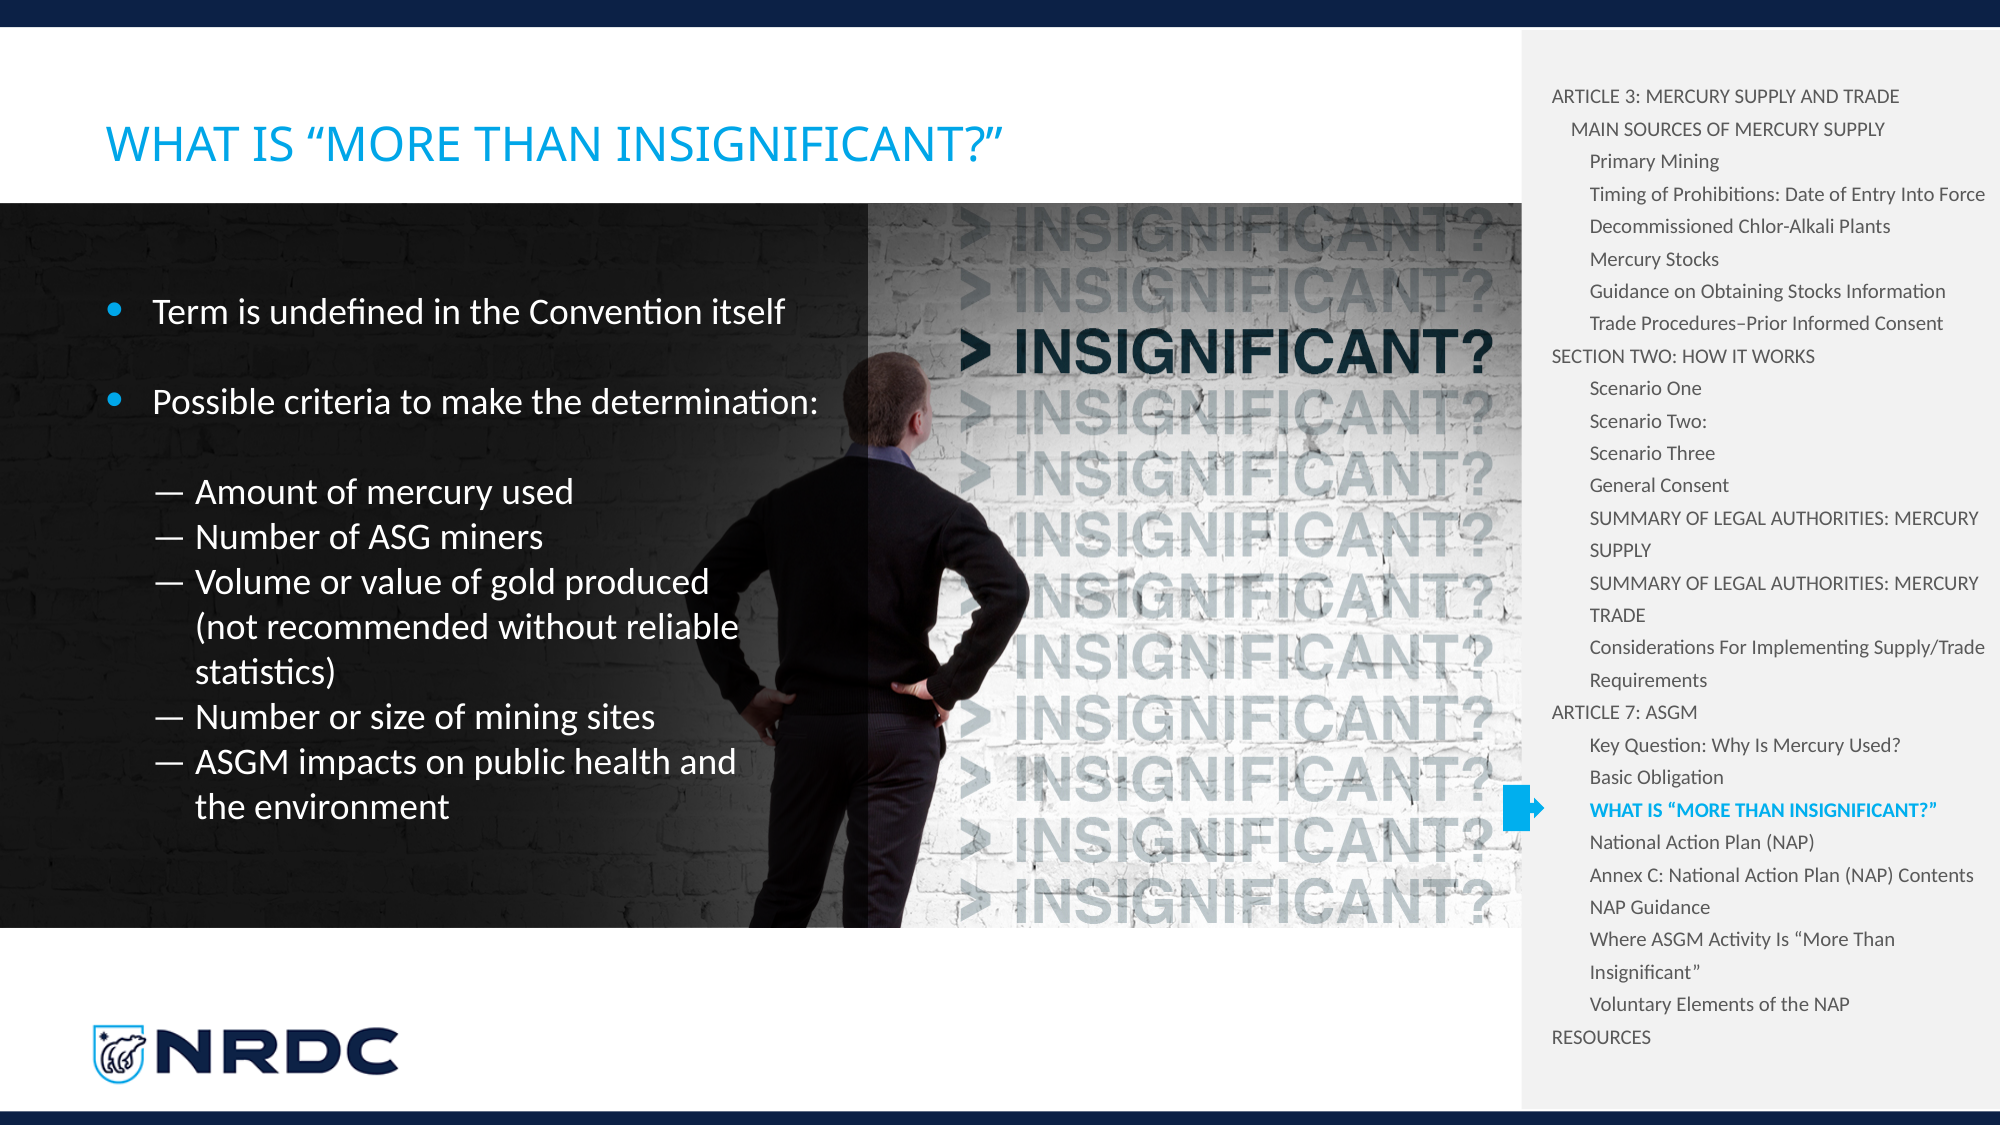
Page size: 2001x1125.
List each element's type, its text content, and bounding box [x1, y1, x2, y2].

picture [88, 1018, 405, 1088]
title WHAT IS “MORE THAN INSIGNIFICANT?” [90, 112, 1504, 203]
text_box [1521, 30, 2000, 203]
picture [0, 203, 1998, 928]
text_box [1521, 928, 2000, 1110]
text_box ARTICLE 3: MERCURY SUPPLY AND TRADE MAIN SOURCES OF MERCURY SUPPLY Primary Mining Timing of Prohibitions: Date of Entry Into Force Decommissioned Chlor-Alkali Plants Mercury Stocks Guidance on Obtaining Stocks Information Trade Procedures–Prior Informed Consent SECTION TWO: HOW IT WORKS Scenario One Scenario Two: Scenario Three General Consent SUMMARY OF LEGAL AUTHORITIES: MERCURY SUPPLY SUMMARY OF LEGAL AUTHORITIES: MERCURY TRADE Considerations For Implementing Supply/Trade Requirements ARTICLE 7: ASGM Key Question: Why Is Mercury Used? Basic Obligation WHAT IS “MORE THAN INSIGNIFICANT?” National Action Plan (NAP) Annex C: National Action Plan (NAP) Contents NAP Guidance Where ASGM Activity Is “More Than Insignificant” Voluntary Elements of the NAP RESOURCES [1537, 68, 2000, 1056]
